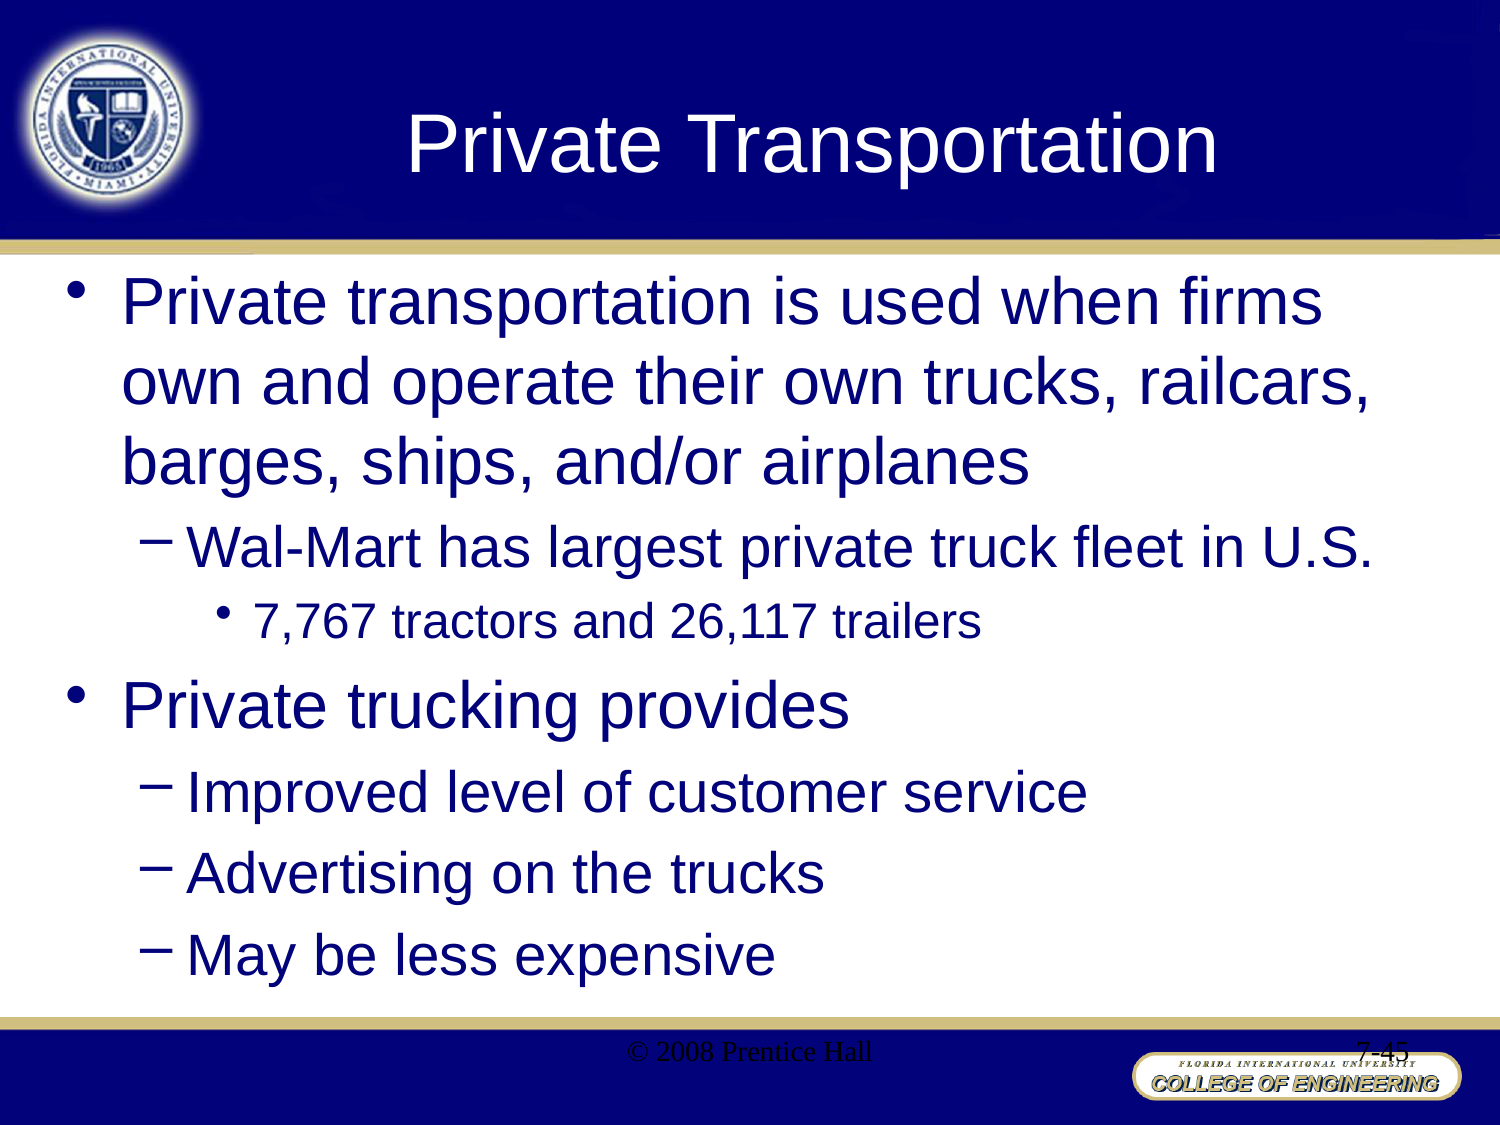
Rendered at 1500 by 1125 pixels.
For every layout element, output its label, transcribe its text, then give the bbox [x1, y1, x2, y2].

picture [0, 0, 1500, 1125]
slide_number 7-45 [1074, 1024, 1426, 1103]
footer © 2008 Prentice Hall [512, 1024, 988, 1103]
list Private transportation is used when firms own and operate their own trucks, railcars, barges, ships, and/or airplanes Wal-Mart has largest private truck fleet in U.S. 7,767 tractors and 26,117 trailers Private trucking provides Improved level of customer service Advertising on the trucks May be less expensive [49, 249, 1401, 974]
title Private Transportation [199, 44, 1426, 233]
